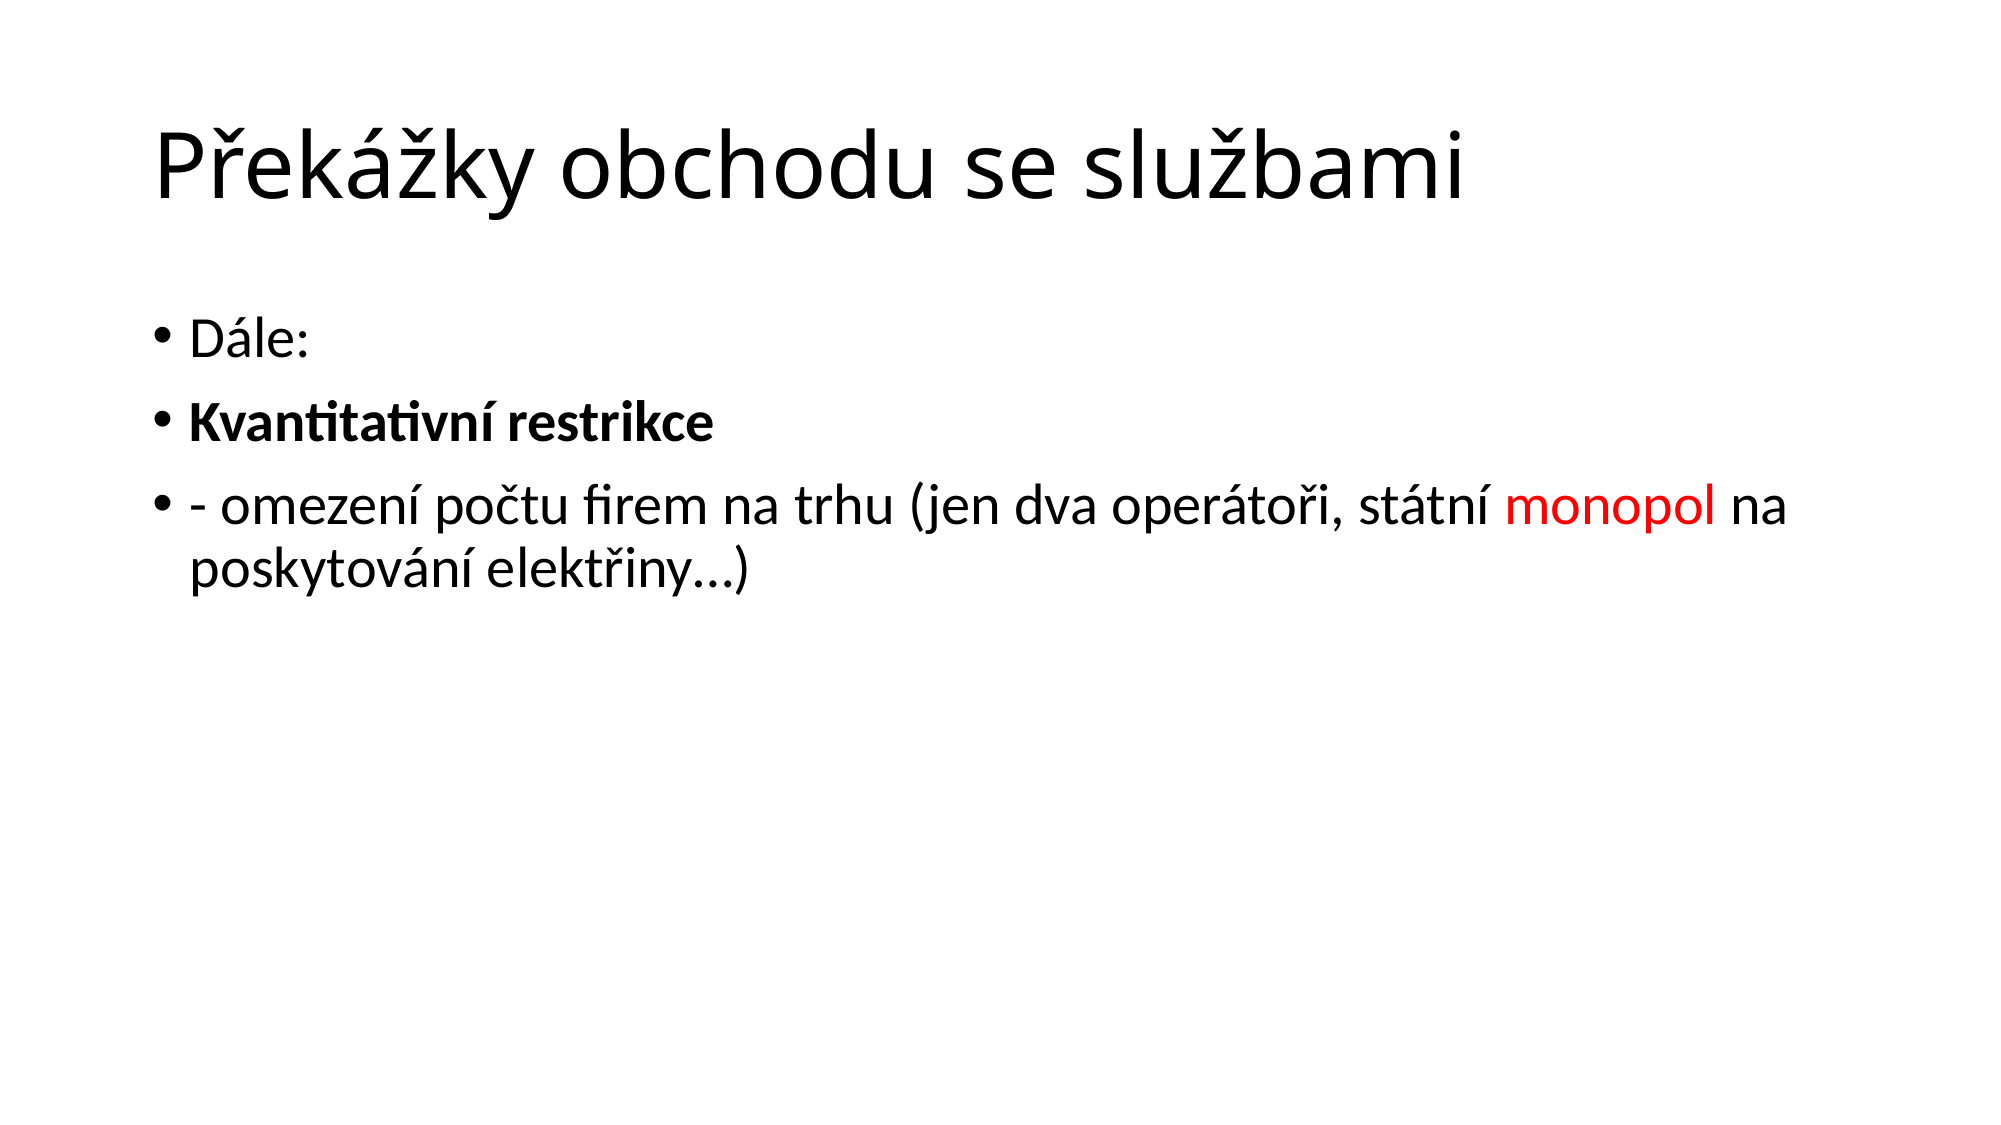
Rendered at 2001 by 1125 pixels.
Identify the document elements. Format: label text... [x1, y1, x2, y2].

title Překážky obchodu se službami [137, 59, 1863, 278]
list Dále: Kvantitativní restrikce - omezení počtu firem na trhu (jen dva operátoři, státní monopol na poskytování elektřiny…) [137, 299, 1863, 1014]
